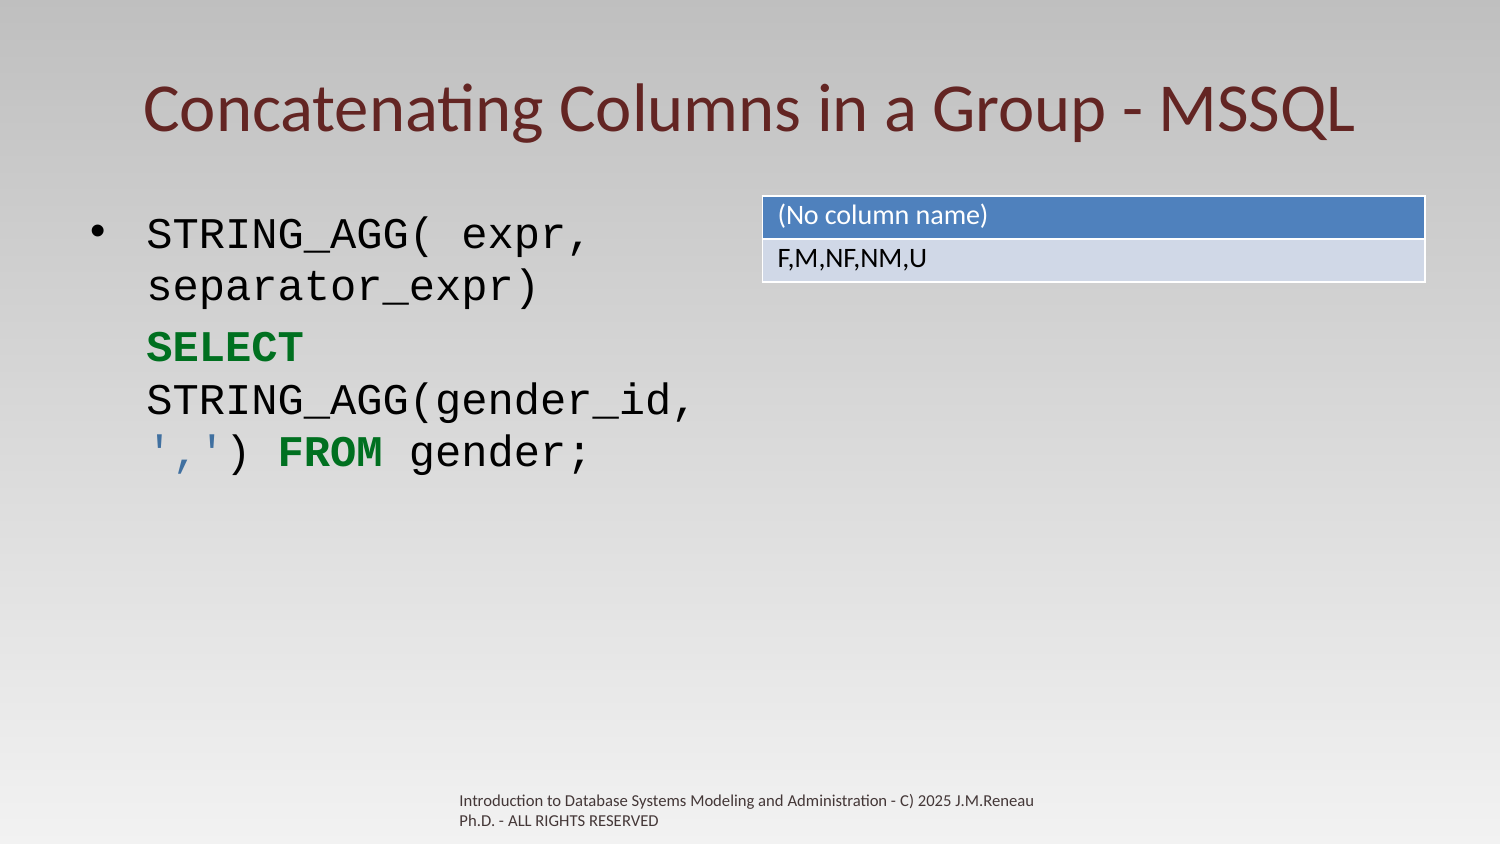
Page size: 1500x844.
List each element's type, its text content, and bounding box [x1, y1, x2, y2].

footer Introduction to Database Systems Modeling and Administration - C) 2025 J.M.Reneau Ph.D. - ALL RIGHTS RESERVED [444, 782, 1055, 827]
title Concatenating Columns in a Group - MSSQL [75, 33, 1425, 175]
list STRING_AGG( expr, separator_expr) SELECT STRING_AGG(gender_id, ',') FROM gender; [75, 196, 738, 754]
table_cell F,M,NF,NM,U [763, 240, 1424, 281]
table_header (No column name) [763, 197, 1424, 238]
